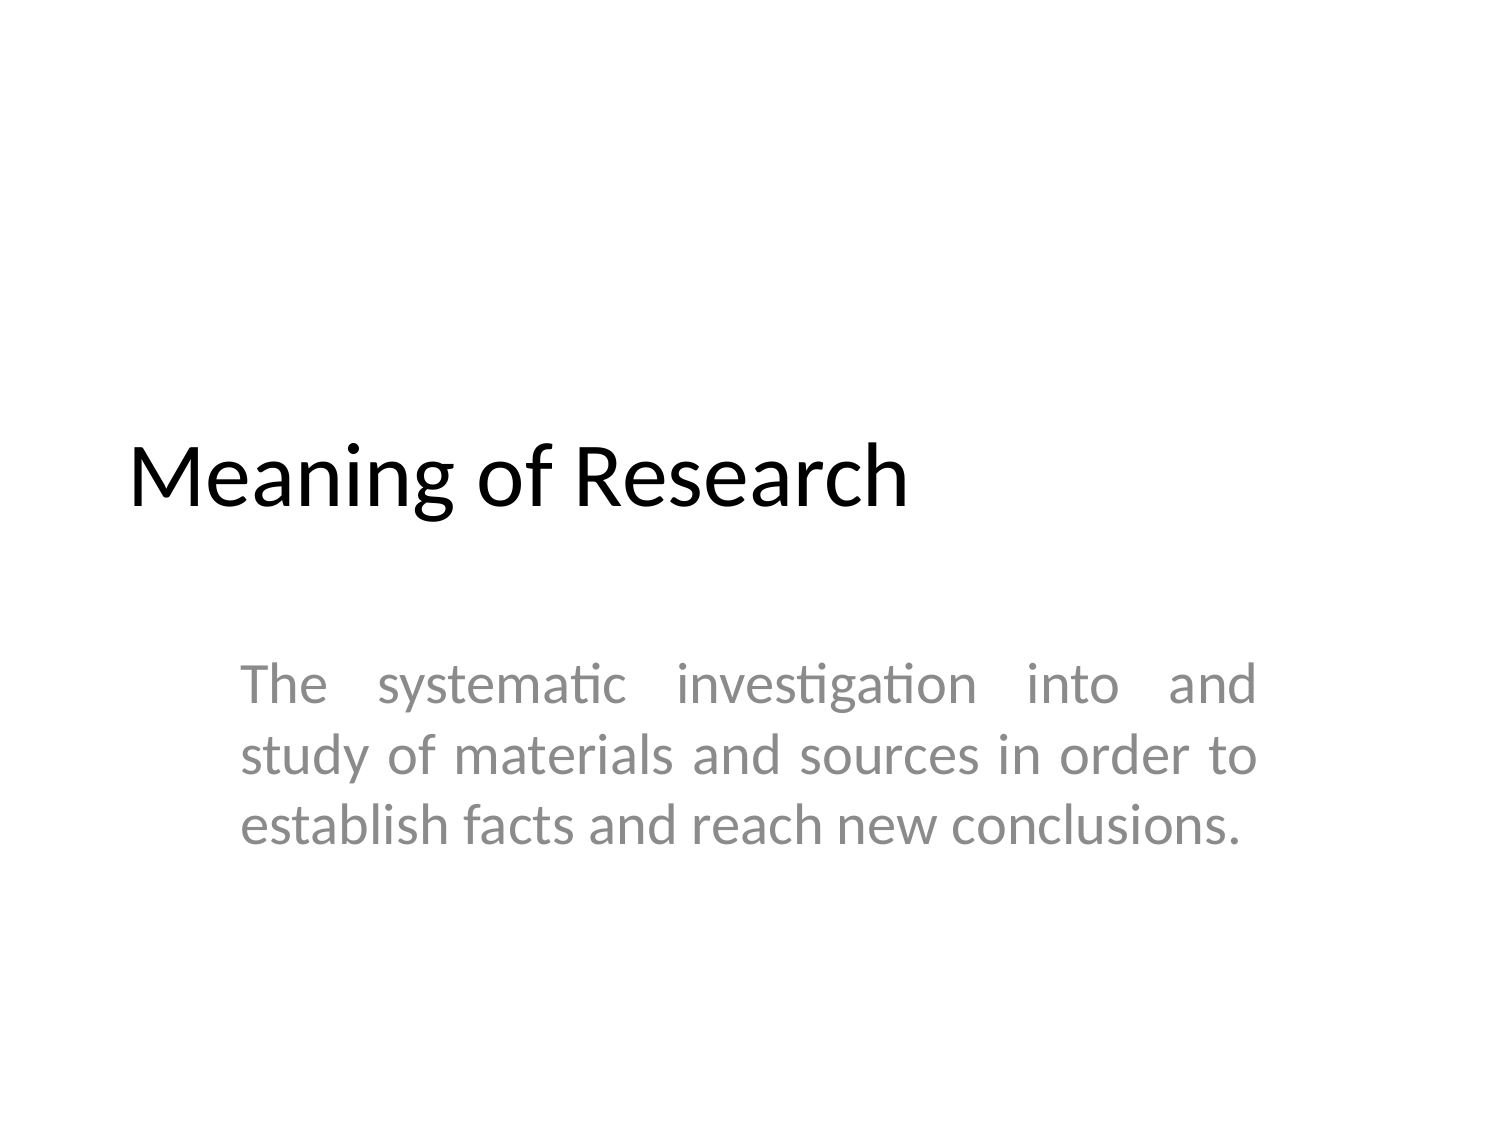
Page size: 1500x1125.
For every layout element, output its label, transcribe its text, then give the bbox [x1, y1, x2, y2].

subtitle The systematic investigation into and study of materials and sources in order to establish facts and reach new conclusions. [225, 637, 1275, 925]
title Meaning of Research [112, 349, 1388, 591]
